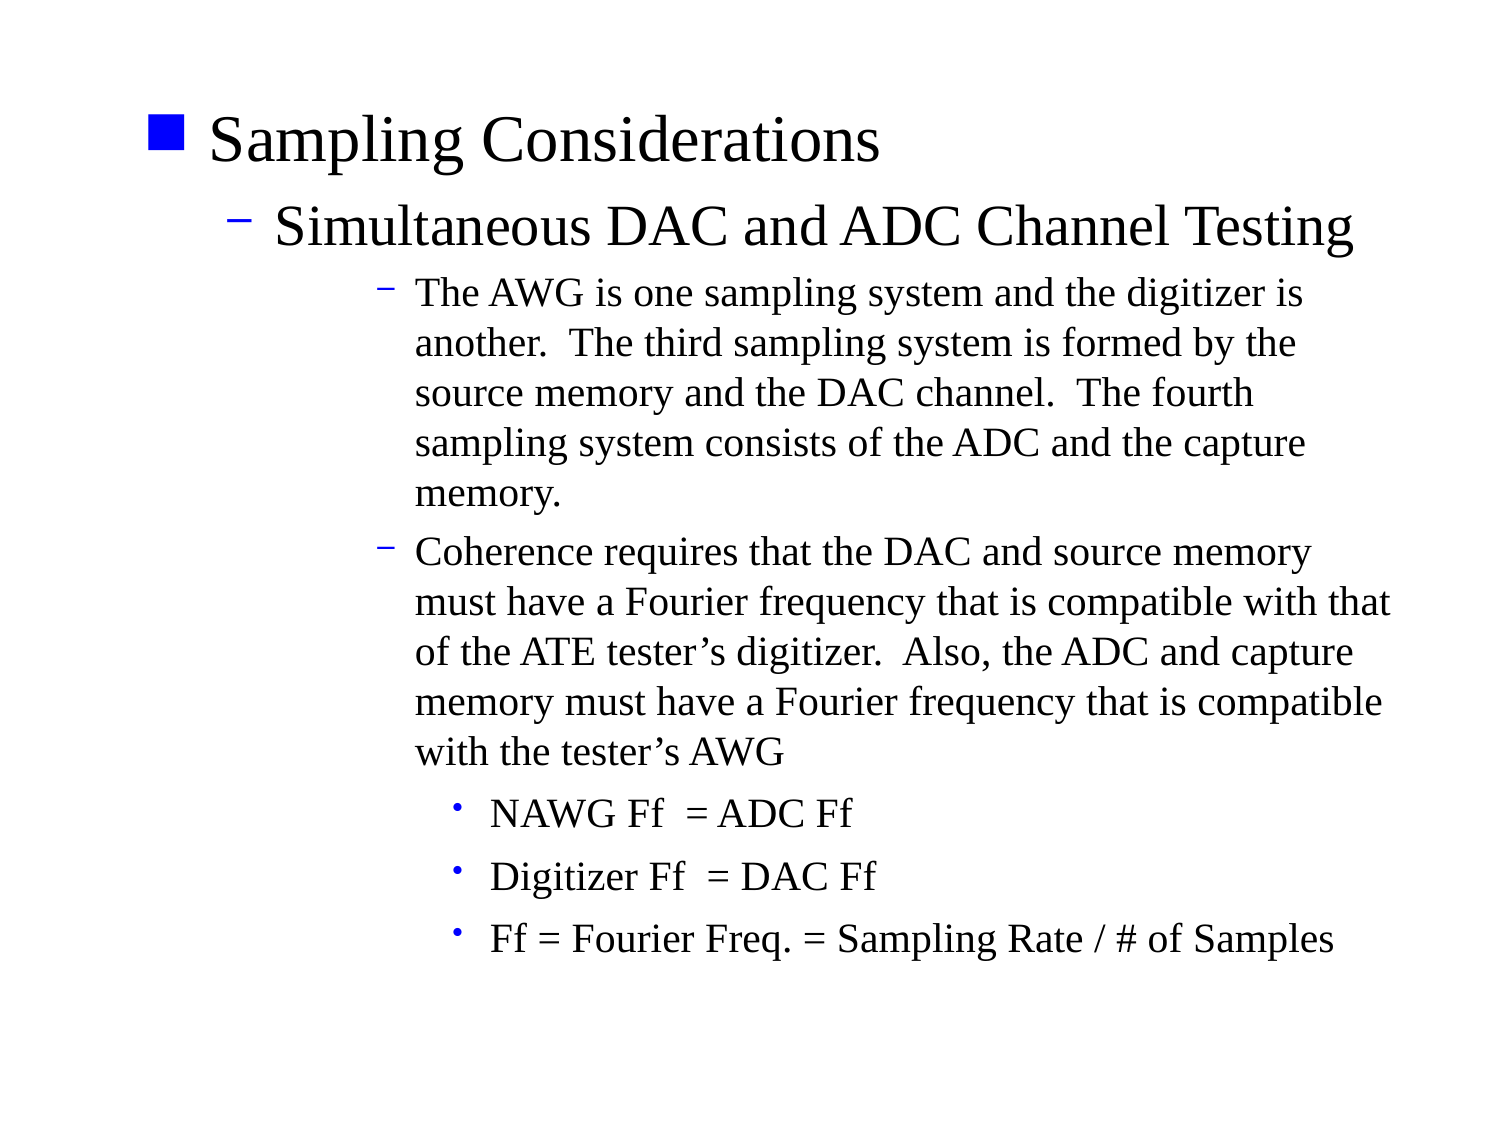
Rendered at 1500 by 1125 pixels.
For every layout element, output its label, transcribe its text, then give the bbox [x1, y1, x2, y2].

list Sampling Considerations Simultaneous DAC and ADC Channel Testing The AWG is one sampling system and the digitizer is another. The third sampling system is formed by the source memory and the DAC channel. The fourth sampling system consists of the ADC and the capture memory. Coherence requires that the DAC and source memory must have a Fourier frequency that is compatible with that of the ATE tester’s digitizer. Also, the ADC and capture memory must have a Fourier frequency that is compatible with the tester’s AWG NAWG Ff = ADC Ff Digitizer Ff = DAC Ff Ff = Fourier Freq. = Sampling Rate / # of Samples [137, 87, 1413, 763]
